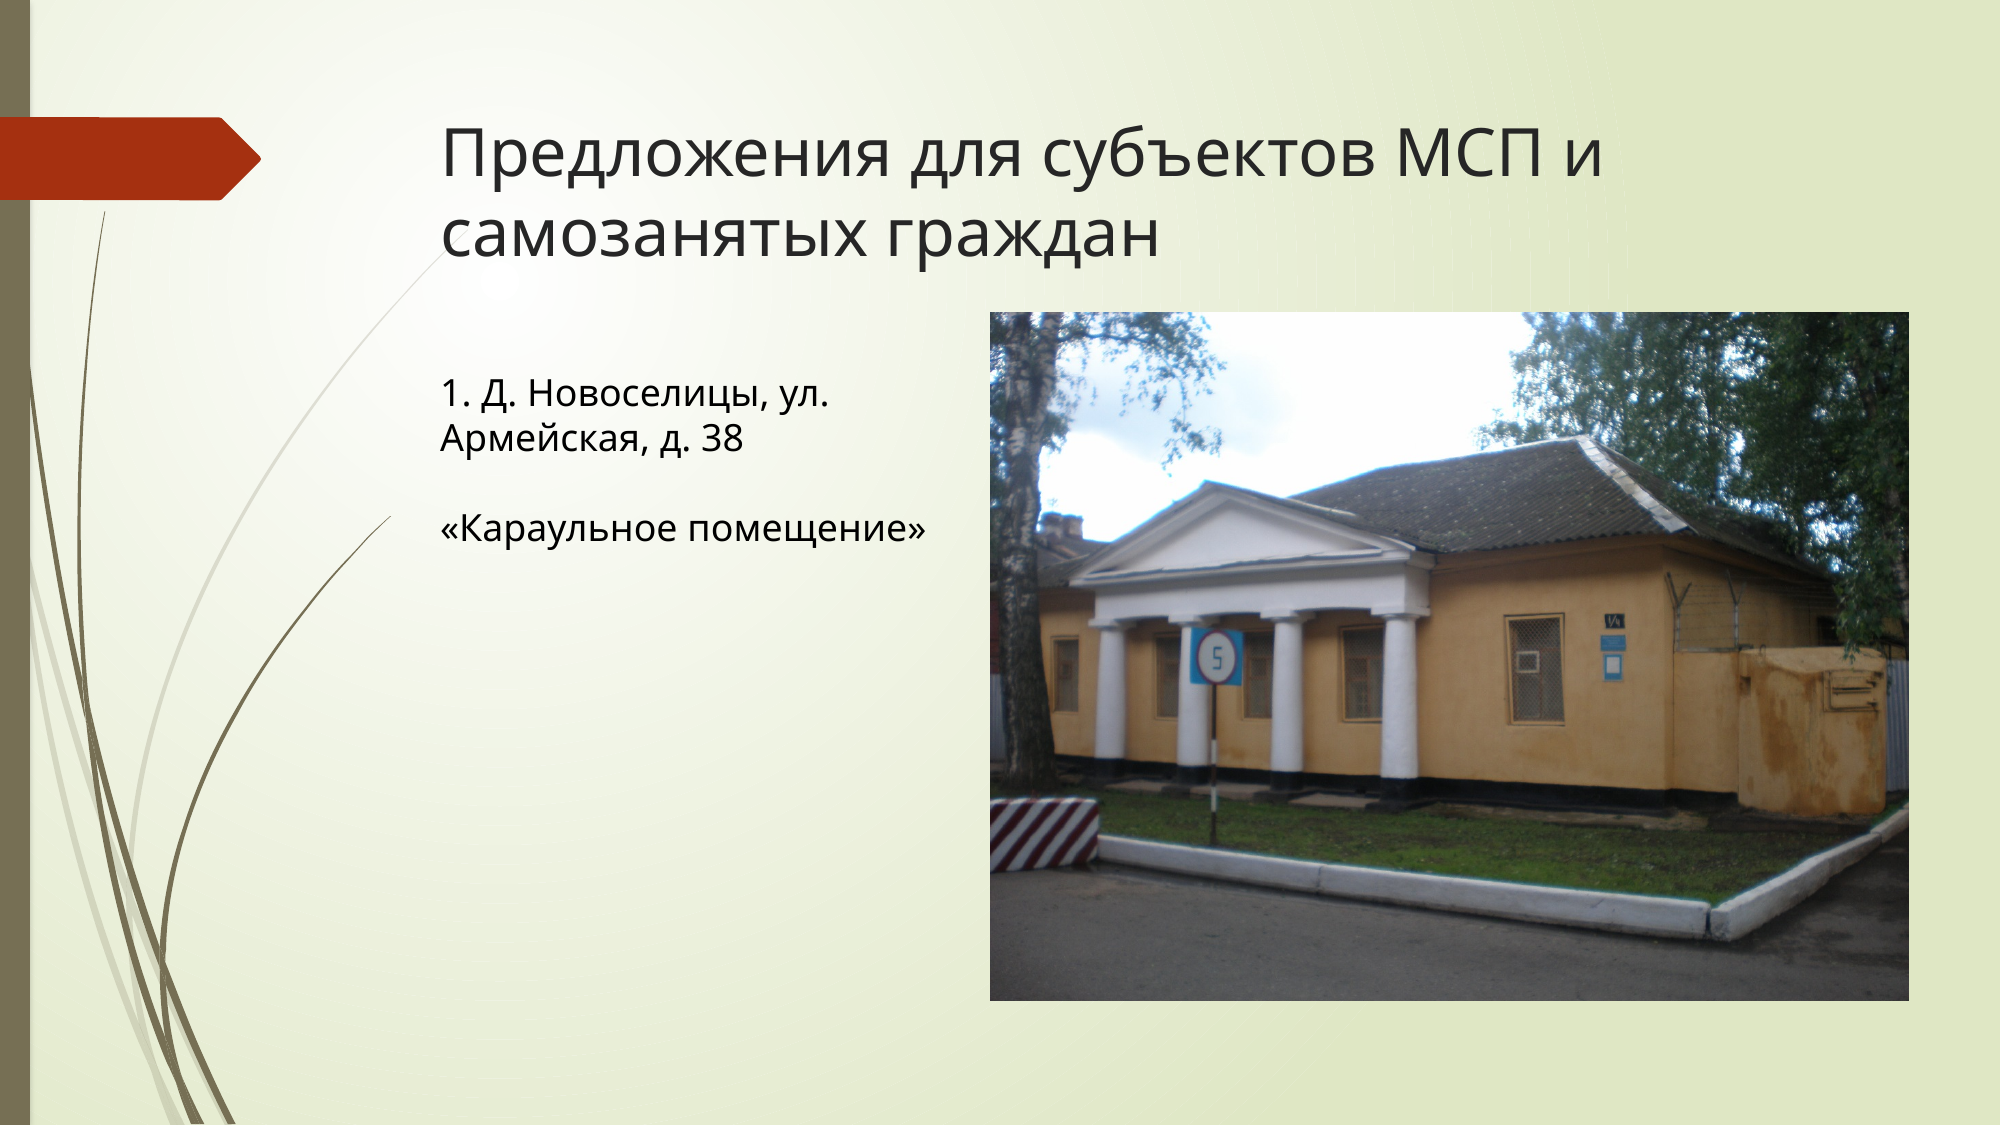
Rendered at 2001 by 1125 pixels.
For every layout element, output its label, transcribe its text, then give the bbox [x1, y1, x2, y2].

text_box 1. Д. Новоселицы, ул. Армейская, д. 38 «Караульное помещение» [425, 361, 985, 557]
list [989, 312, 1909, 1002]
title Предложения для субъектов МСП и самозанятых граждан [425, 102, 1888, 313]
